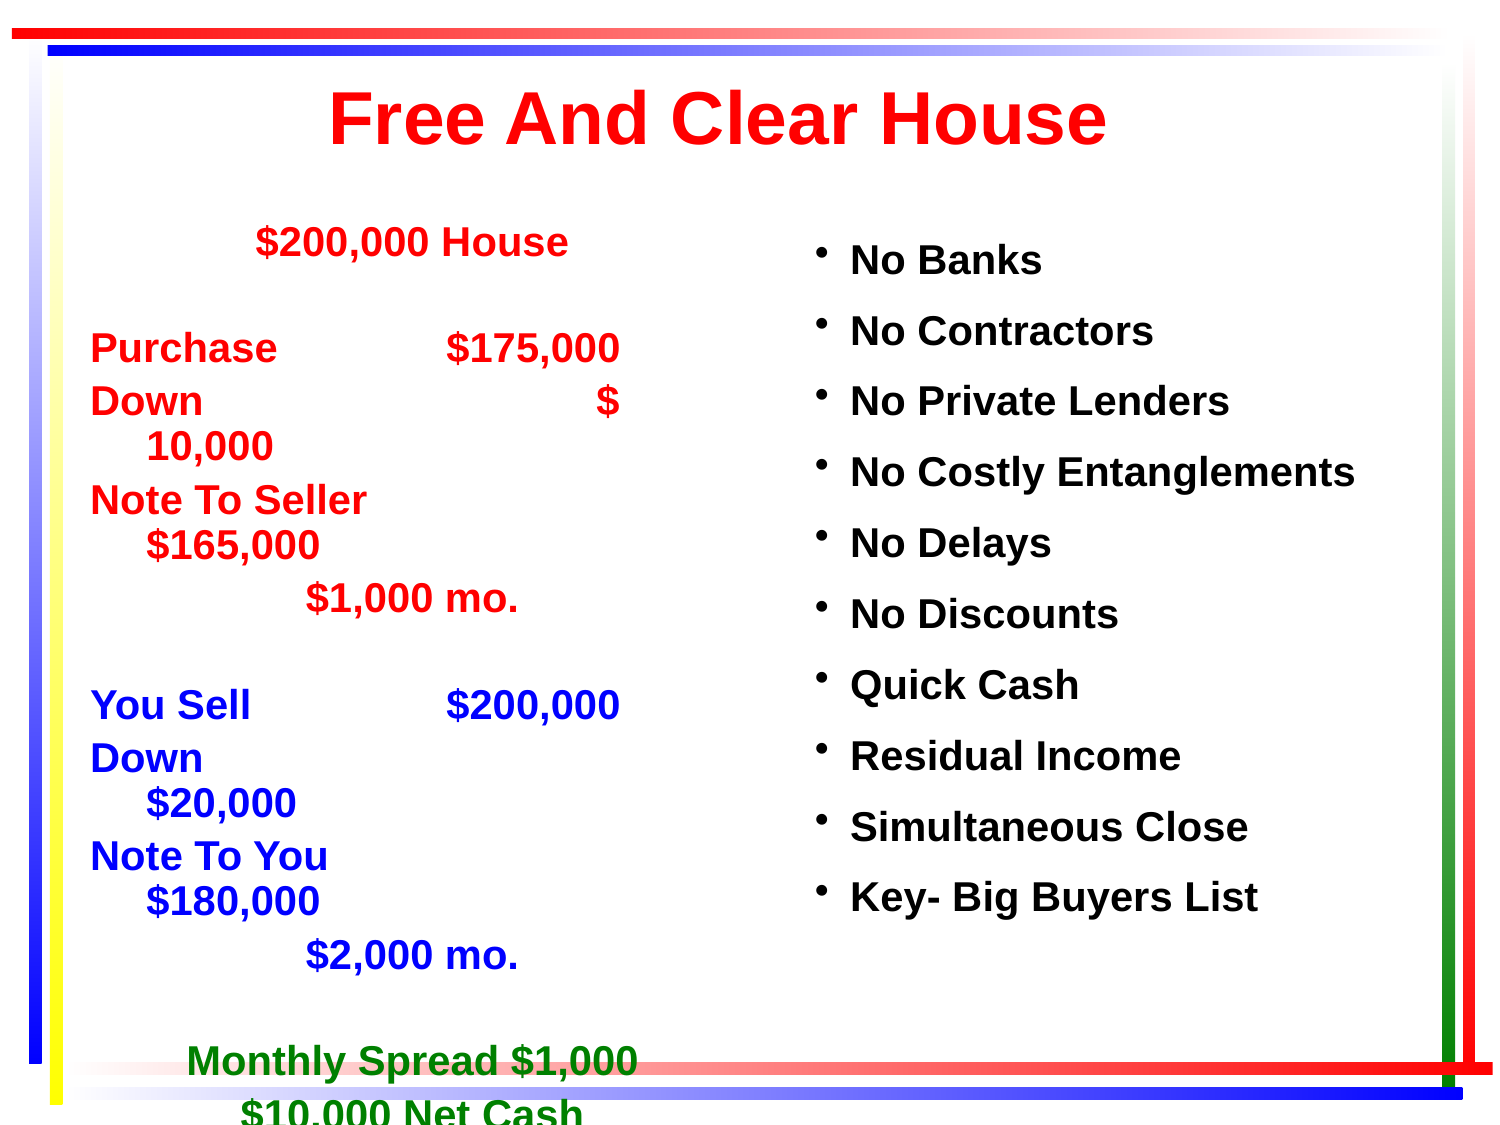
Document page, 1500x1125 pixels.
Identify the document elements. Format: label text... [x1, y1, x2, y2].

title Free And Clear House [62, 62, 1376, 201]
list $200,000 House Purchase $175,000 Down $ 10,000 Note To Seller $165,000 $1,000 mo. You Sell $200,000 Down $20,000 Note To You $180,000 $2,000 mo. Monthly Spread $1,000 $10,000 Net Cash [74, 212, 751, 1051]
text_box No Banks No Contractors No Private Lenders No Costly Entanglements No Delays No Discounts Quick Cash Residual Income Simultaneous Close Key- Big Buyers List [800, 224, 1425, 928]
